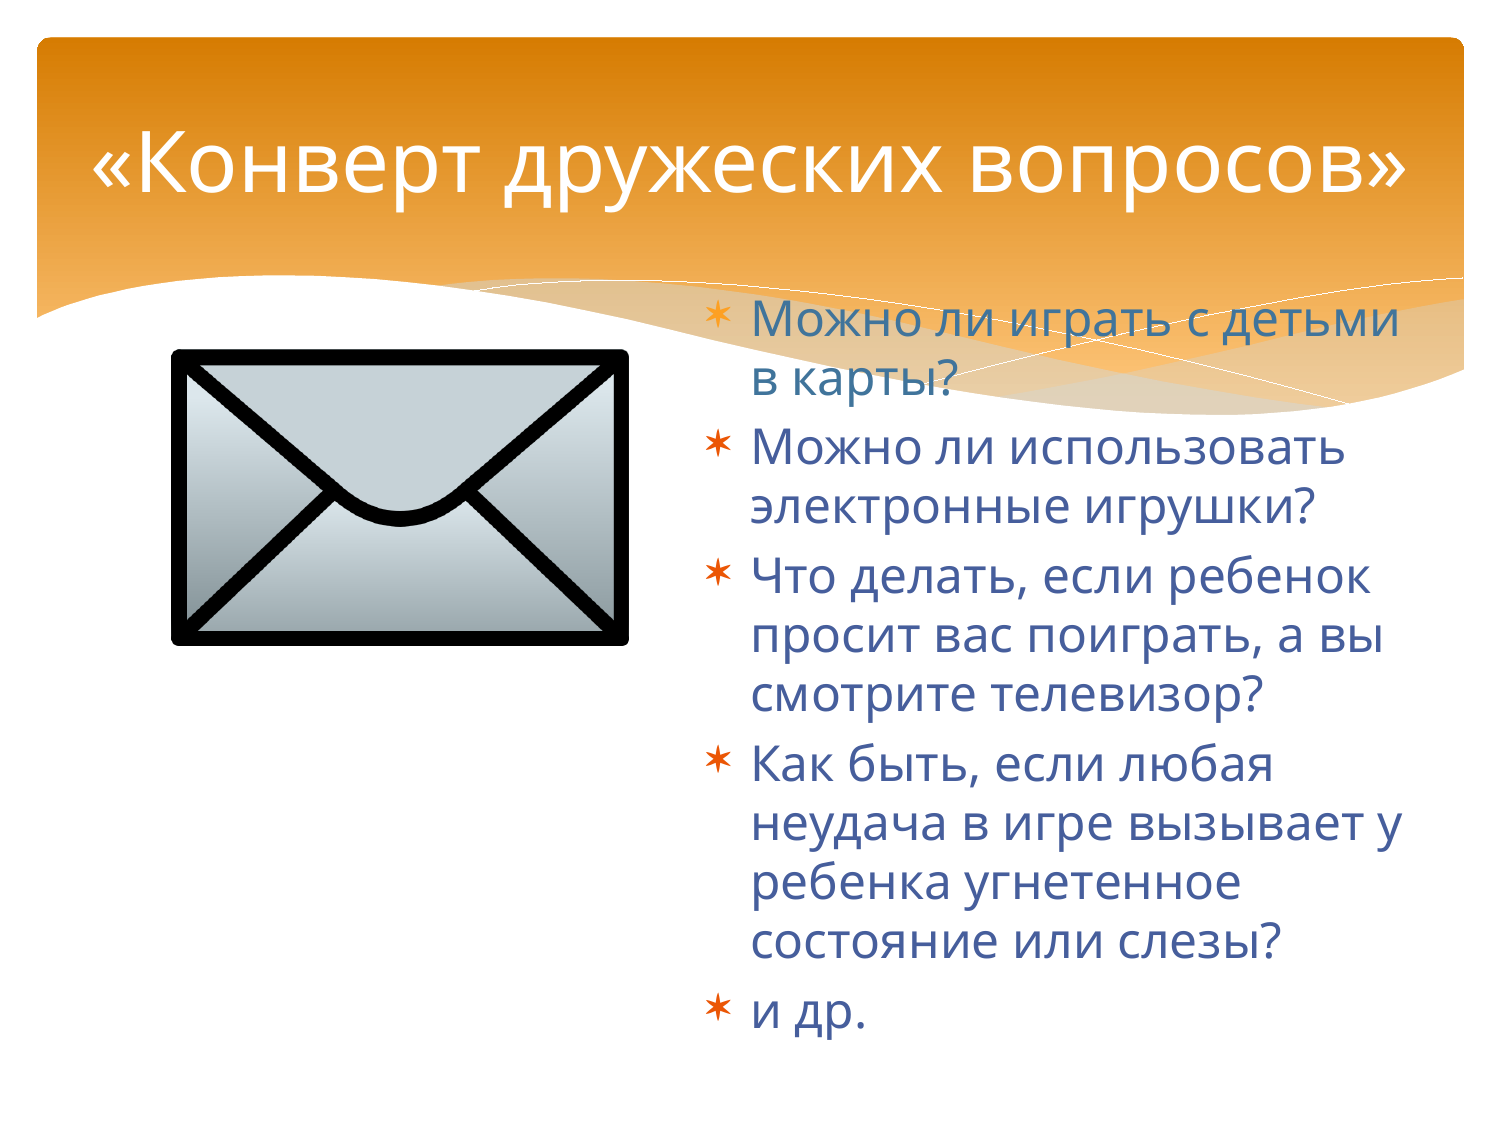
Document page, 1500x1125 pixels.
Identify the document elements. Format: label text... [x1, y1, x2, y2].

list Можно ли играть с детьми в карты? Можно ли использовать электронные игрушки? Что делать, если ребенок просит вас поиграть, а вы смотрите телевизор? Как быть, если любая неудача в игре вызывает у ребенка угнетенное состояние или слезы? и др. [690, 278, 1447, 1047]
title «Конверт дружеских вопросов» [75, 55, 1425, 261]
picture [170, 349, 629, 646]
